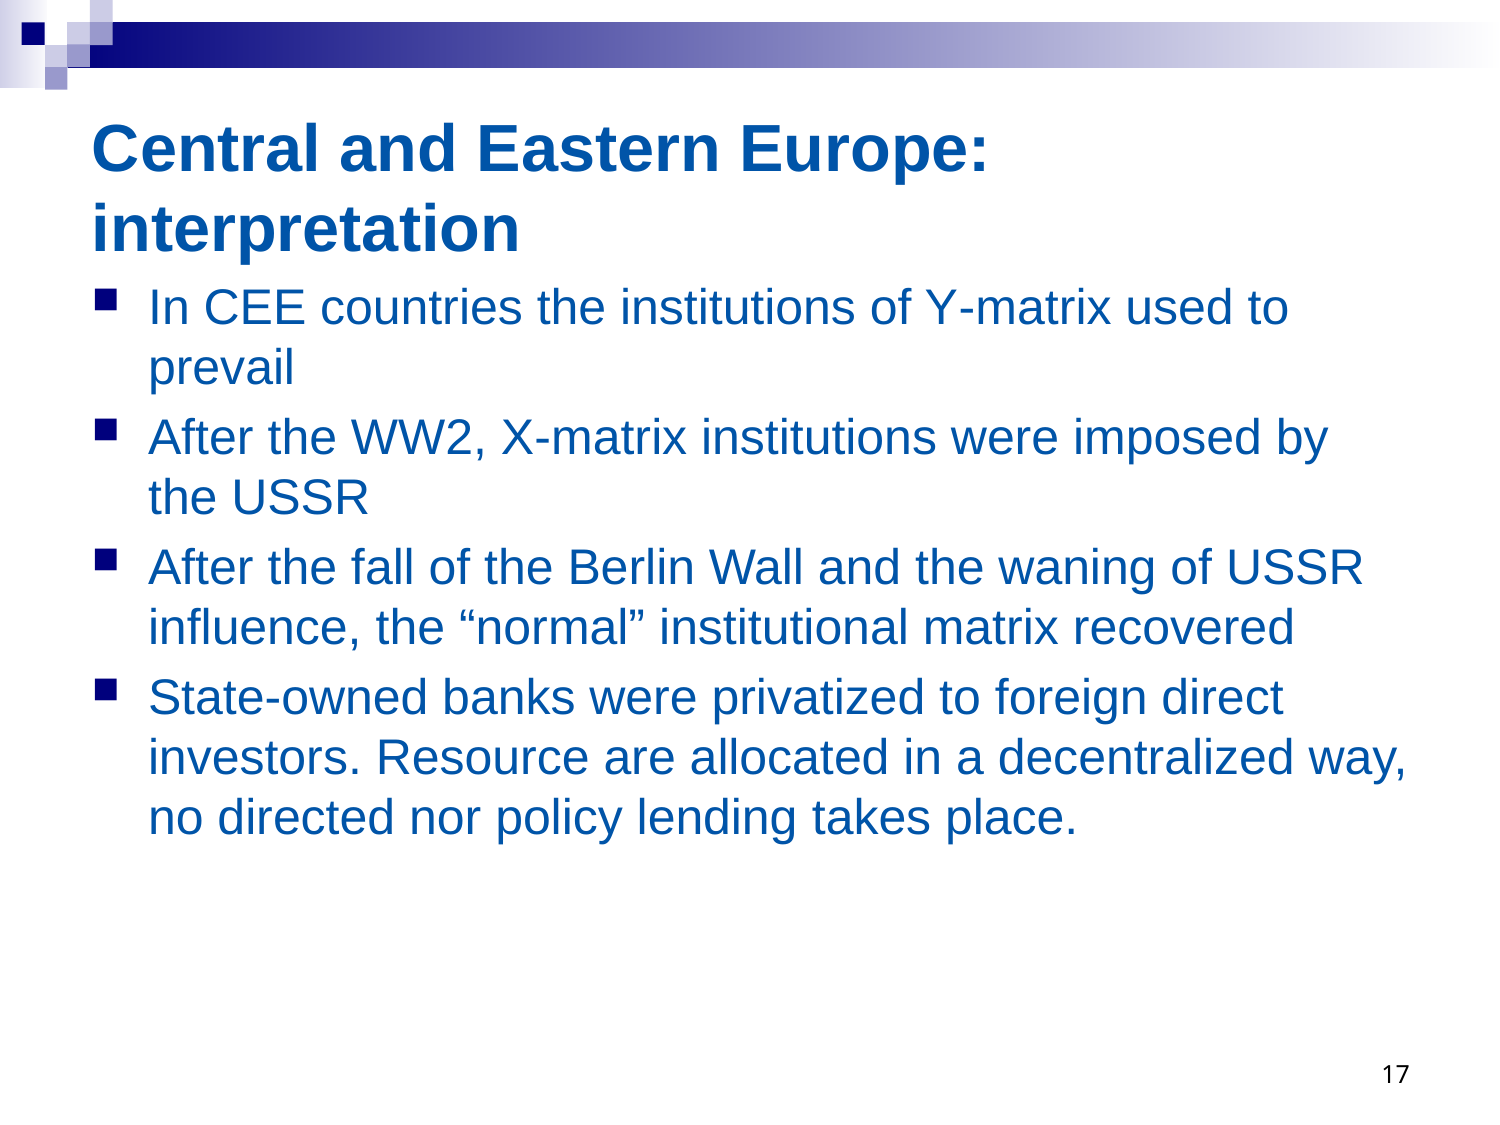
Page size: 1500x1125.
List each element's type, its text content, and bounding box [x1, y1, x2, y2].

title Central and Eastern Europe: interpretation [76, 89, 1428, 266]
list In CEE countries the institutions of Y-matrix used to prevail After the WW2, X-matrix institutions were imposed by the USSR After the fall of the Berlin Wall and the waning of USSR influence, the “normal” institutional matrix recovered State-owned banks were privatized to foreign direct investors. Resource are allocated in a decentralized way, no directed nor policy lending takes place. [76, 266, 1428, 1036]
slide_number 17 [1074, 1036, 1426, 1101]
